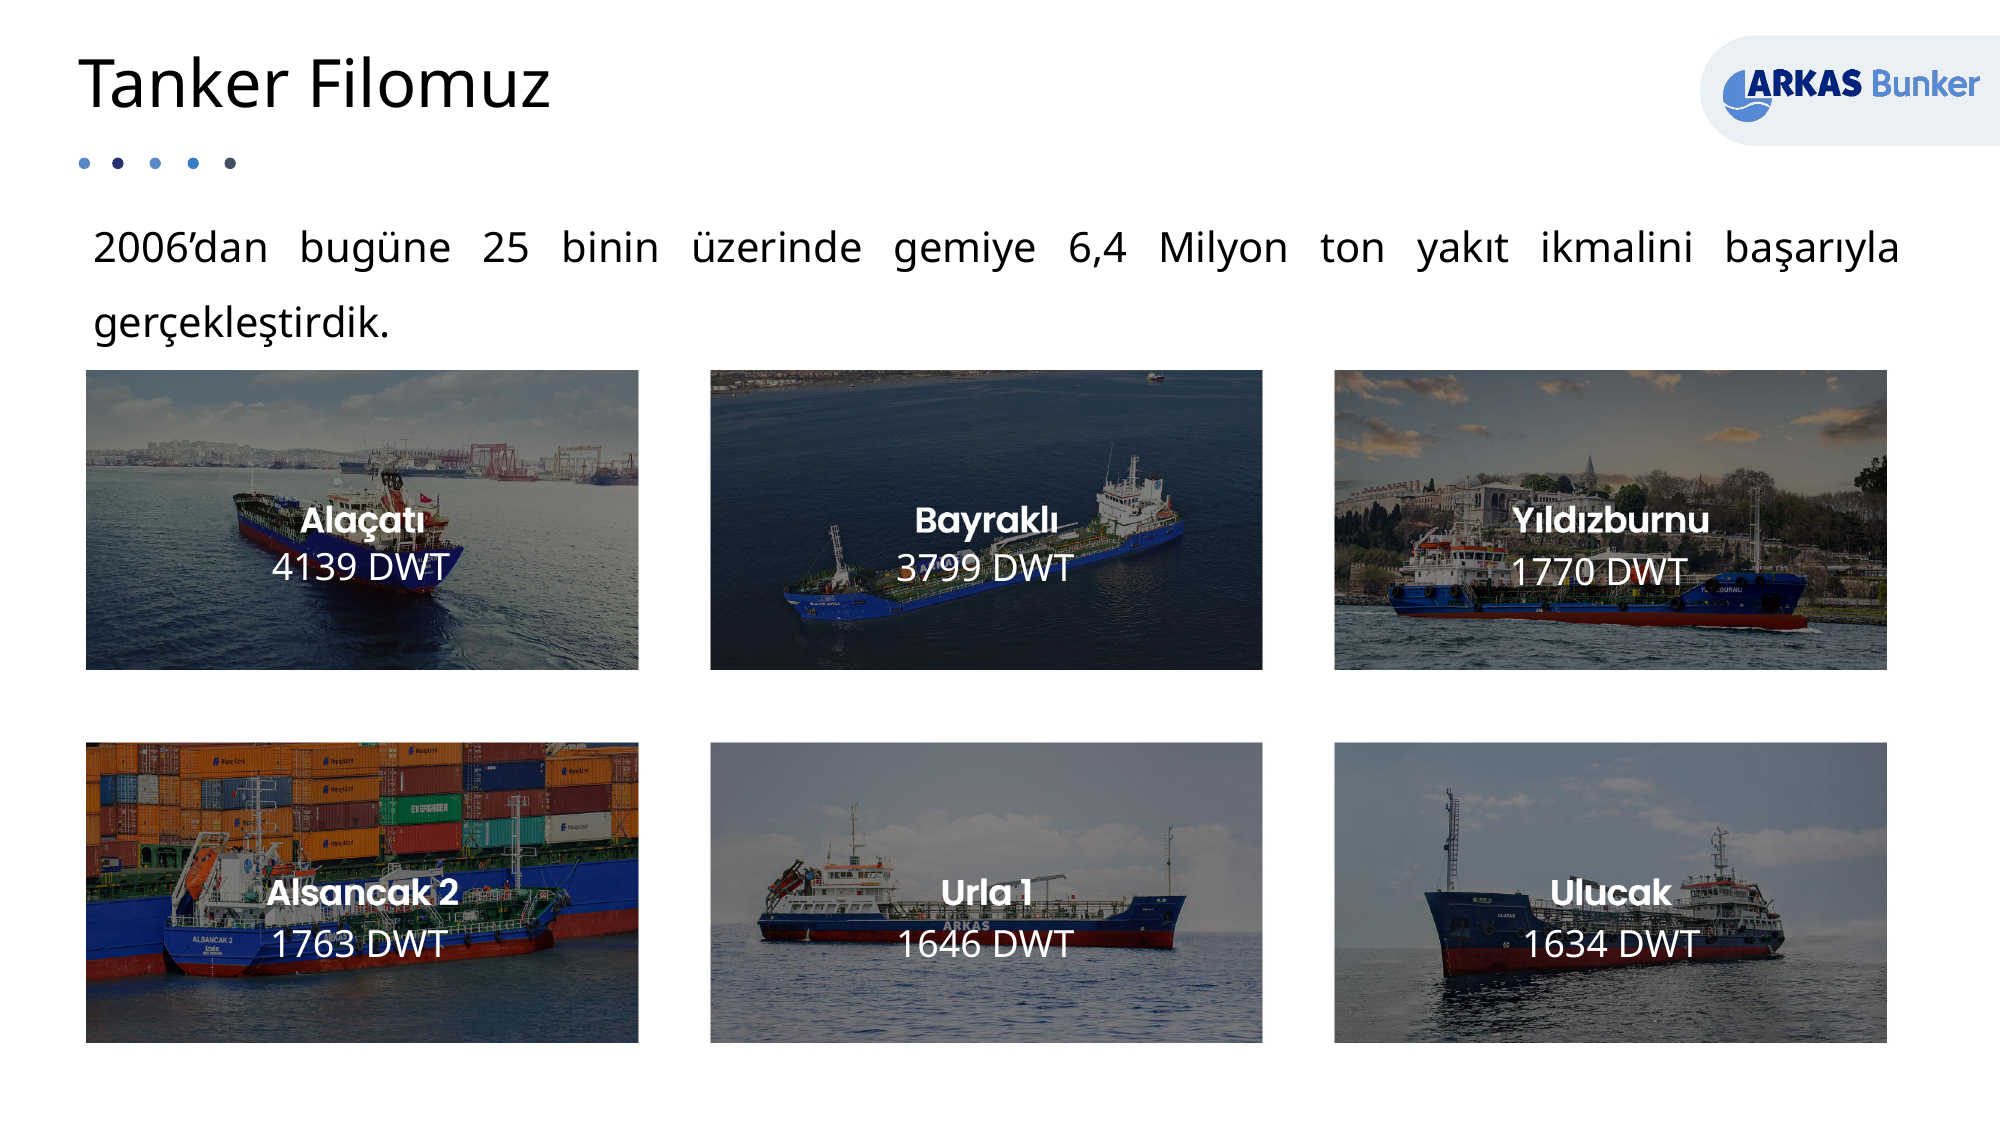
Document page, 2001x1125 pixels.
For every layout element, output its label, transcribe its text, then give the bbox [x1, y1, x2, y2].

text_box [78, 157, 236, 170]
text_box Tanker Filomuz [63, 42, 1708, 116]
text_box 2006’dan bugüne 25 binin üzerinde gemiye 6,4 Milyon ton yakıt ikmalini başarıyla gerçekleştirdik. [78, 188, 1917, 354]
picture [1723, 69, 1980, 122]
text_box [1698, 34, 2000, 147]
picture [78, 364, 1892, 1048]
